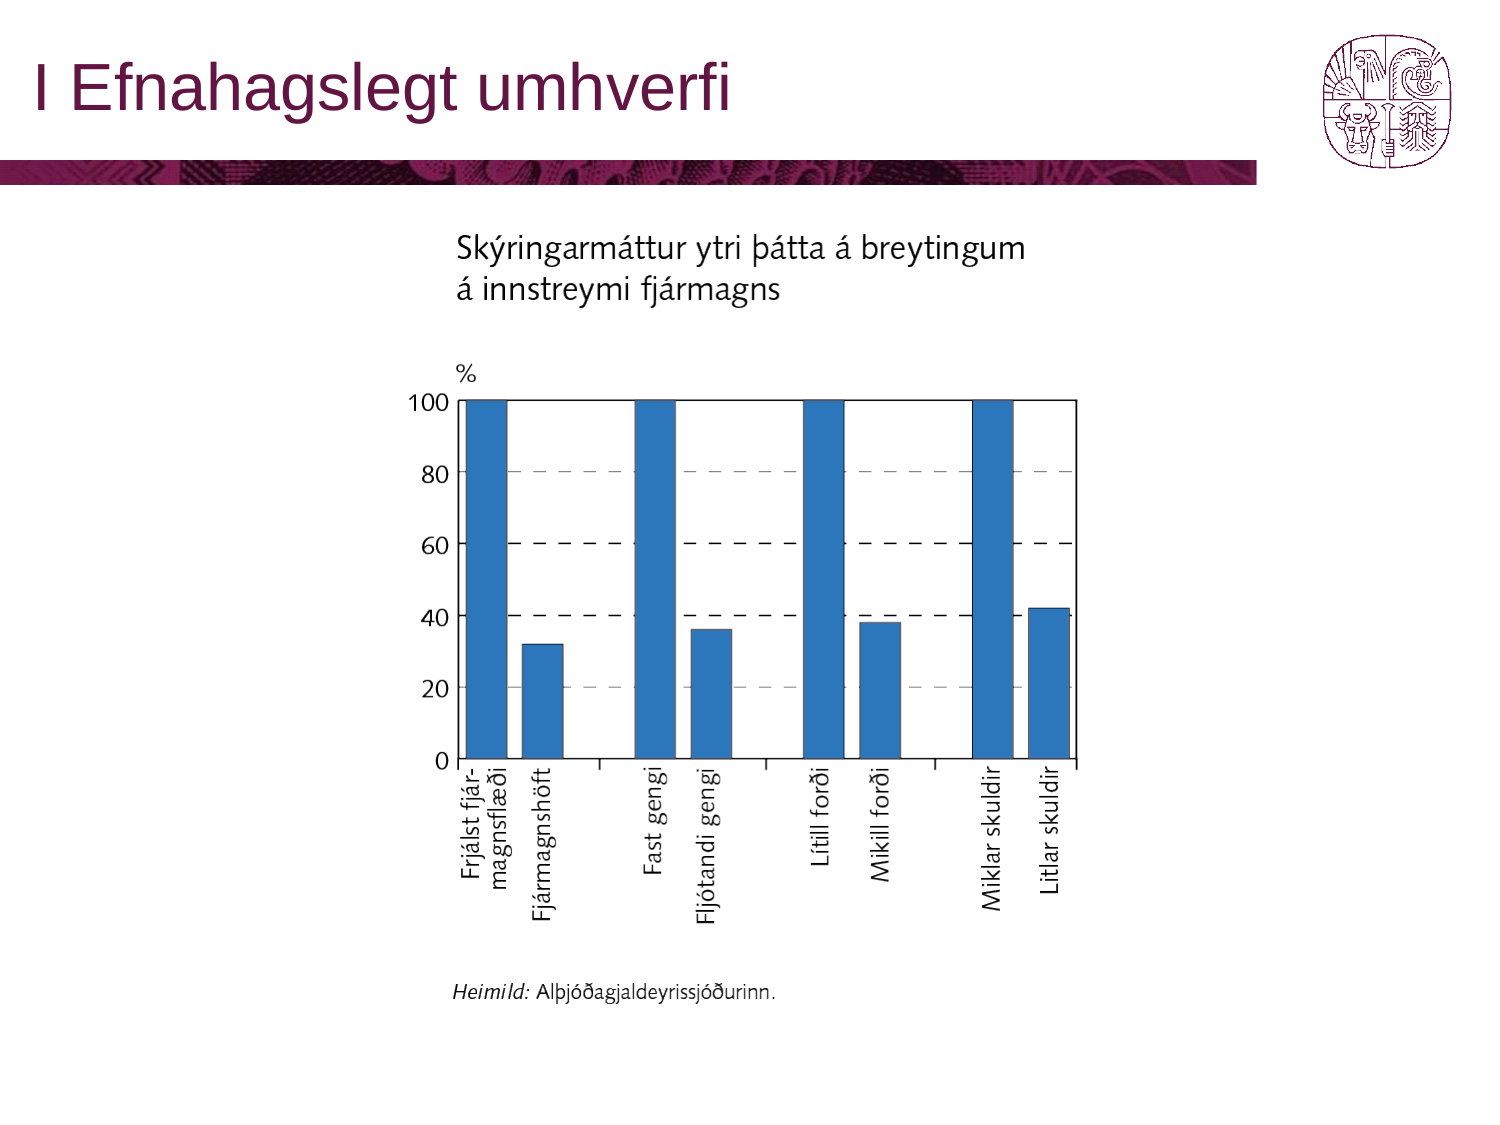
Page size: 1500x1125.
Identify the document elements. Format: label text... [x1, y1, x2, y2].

picture [0, 160, 1258, 185]
title I Efnahagslegt umhverfi [17, 19, 1247, 149]
picture [1316, 31, 1456, 173]
picture [407, 231, 1078, 1004]
